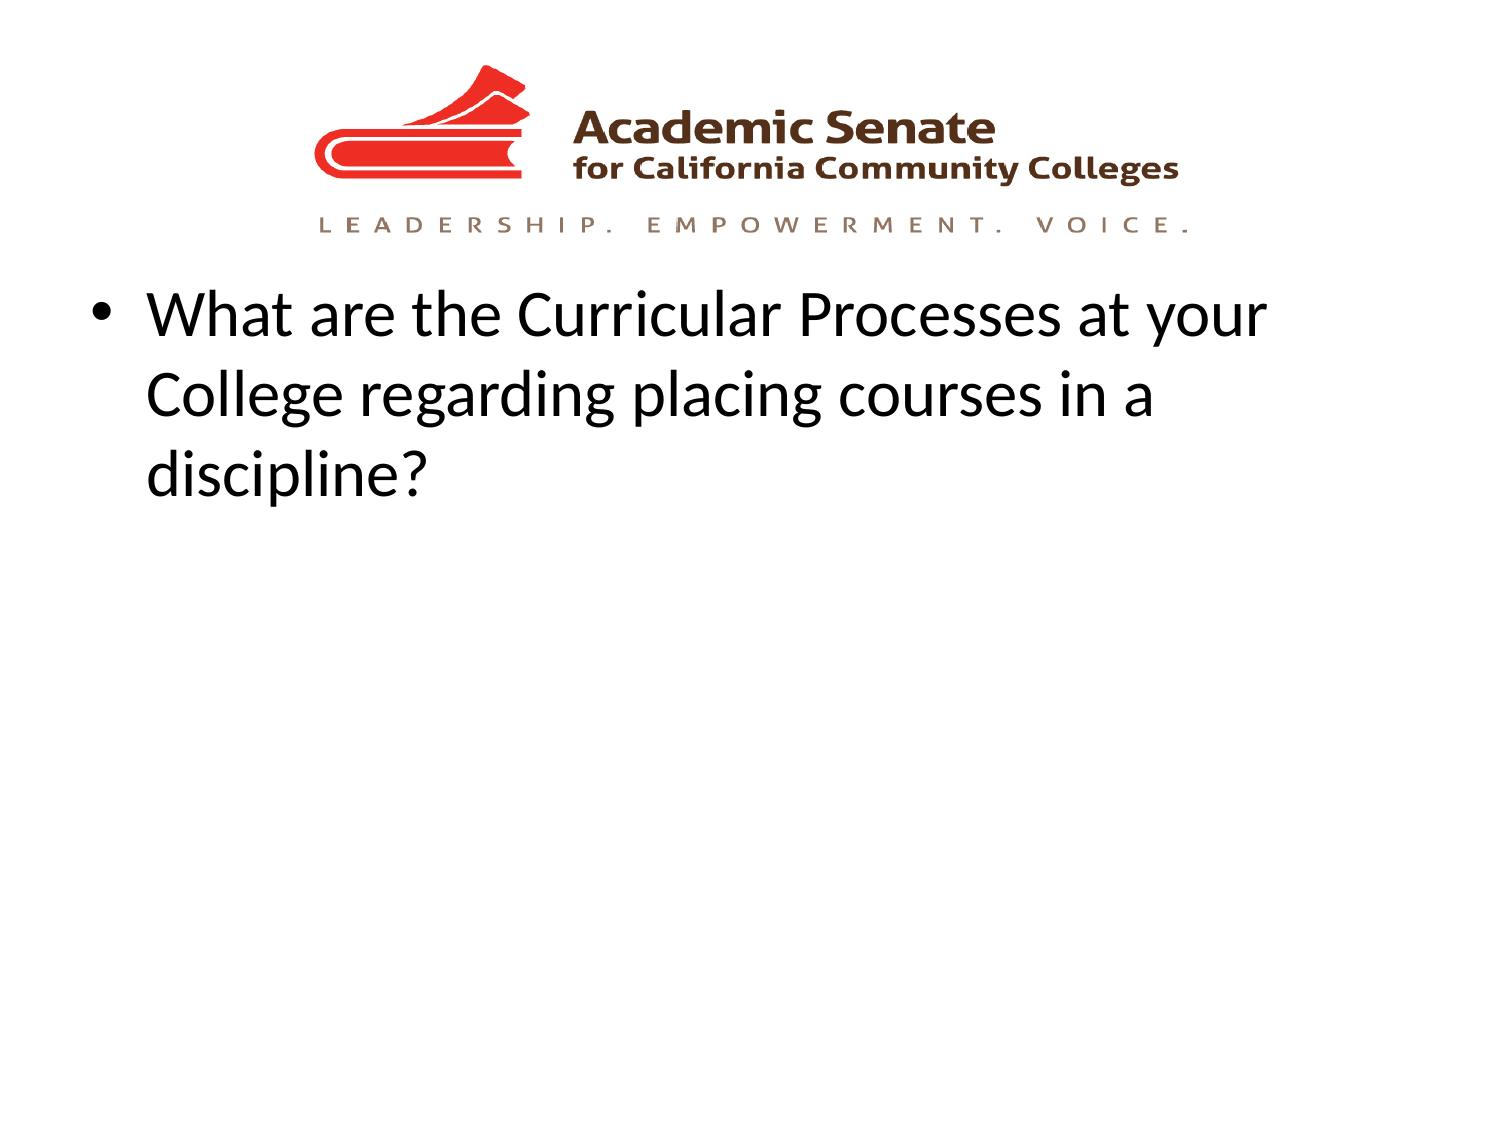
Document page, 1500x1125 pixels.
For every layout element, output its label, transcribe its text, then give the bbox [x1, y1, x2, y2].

list What are the Curricular Processes at your College regarding placing courses in a discipline? [75, 262, 1425, 1005]
picture [314, 65, 1187, 233]
